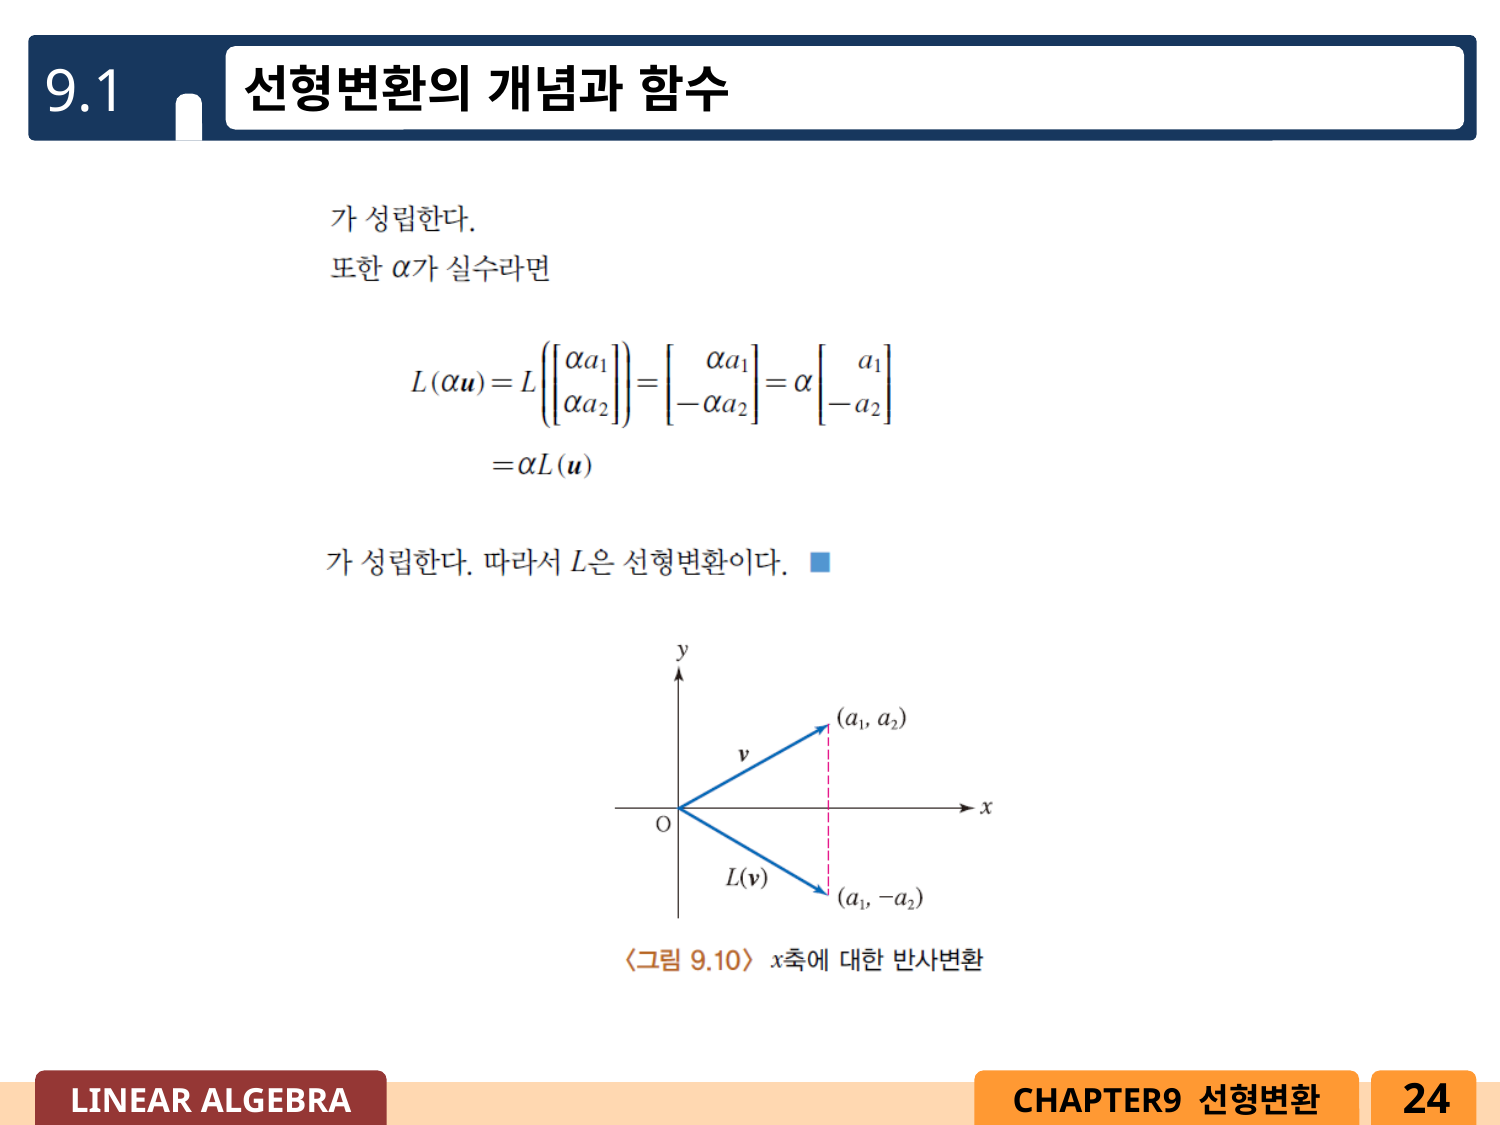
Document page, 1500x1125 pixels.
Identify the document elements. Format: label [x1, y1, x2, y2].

text_box [0, 1070, 1500, 1125]
text_box [241, 195, 1117, 997]
text_box [28, 34, 1477, 141]
